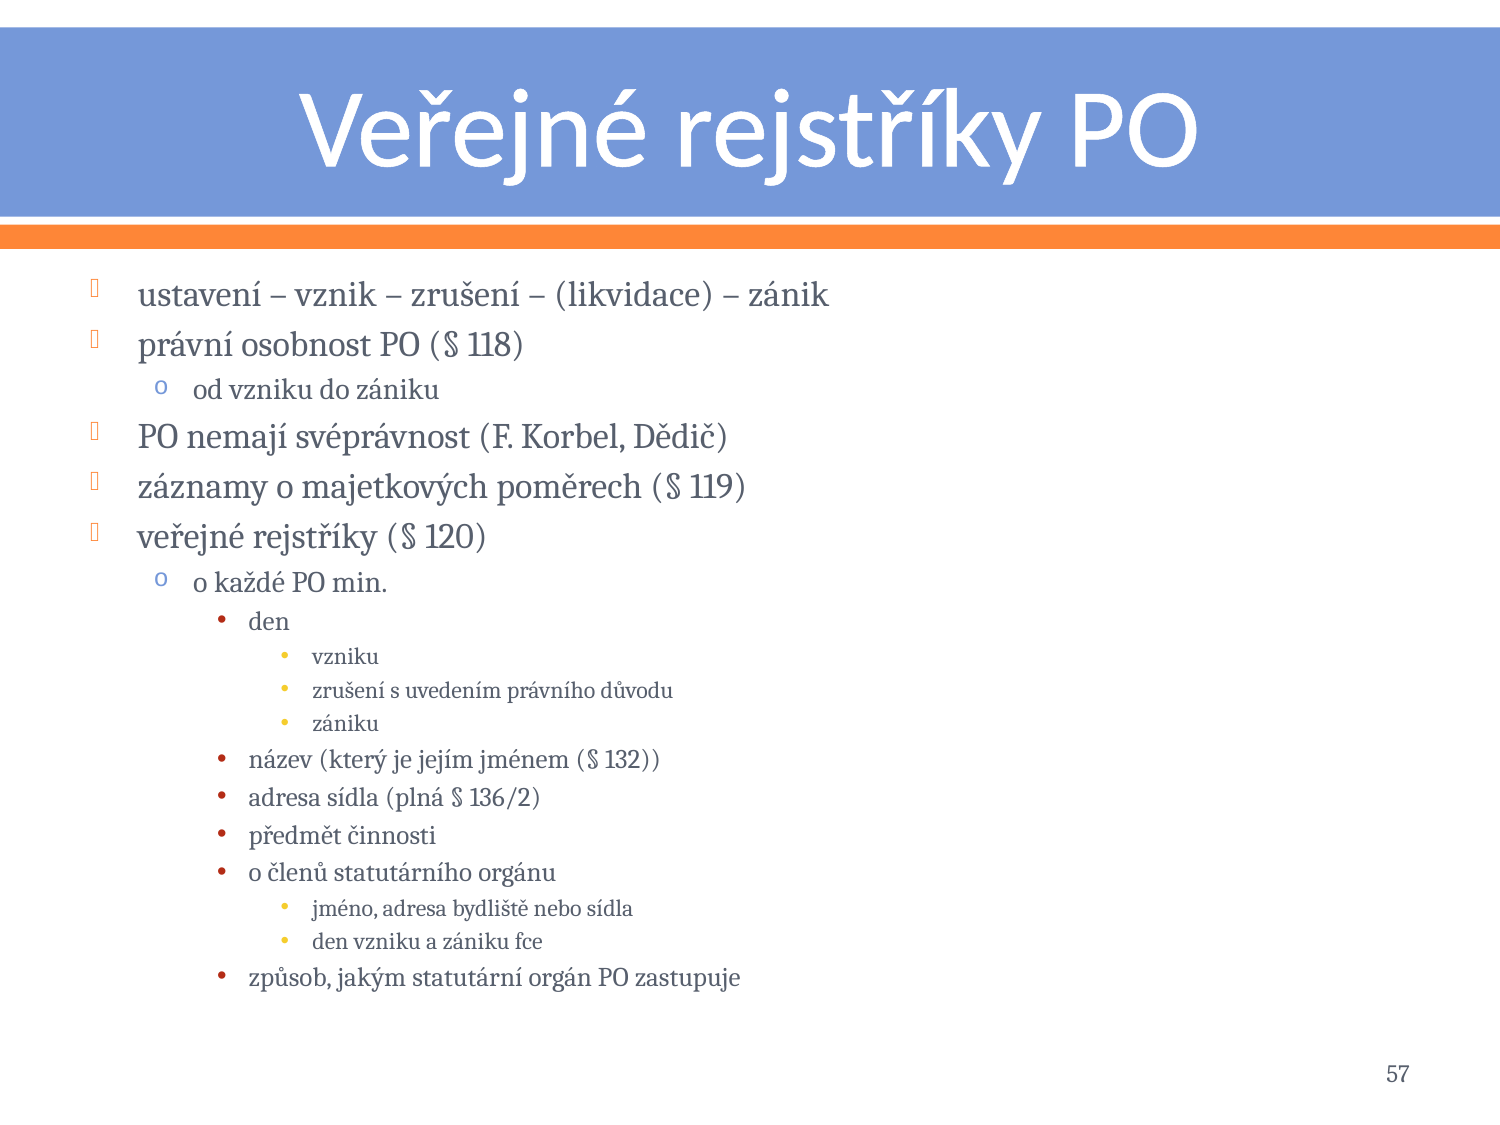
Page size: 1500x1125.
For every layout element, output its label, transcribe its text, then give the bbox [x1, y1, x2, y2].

slide_number 57 [1074, 1042, 1425, 1103]
title Veřejné rejstříky PO [75, 29, 1425, 213]
list ustavení – vznik – zrušení – (likvidace) – zánik právní osobnost PO (§ 118) od vzniku do zániku PO nemají svéprávnost (F. Korbel, Dědič) záznamy o majetkových poměrech (§ 119) veřejné rejstříky (§ 120) o každé PO min. den vzniku zrušení s uvedením právního důvodu zániku název (který je jejím jménem (§ 132)) adresa sídla (plná § 136/2) předmět činnosti o členů statutárního orgánu jméno, adresa bydliště nebo sídla den vzniku a zániku fce způsob, jakým statutární orgán PO zastupuje [75, 262, 1425, 1005]
